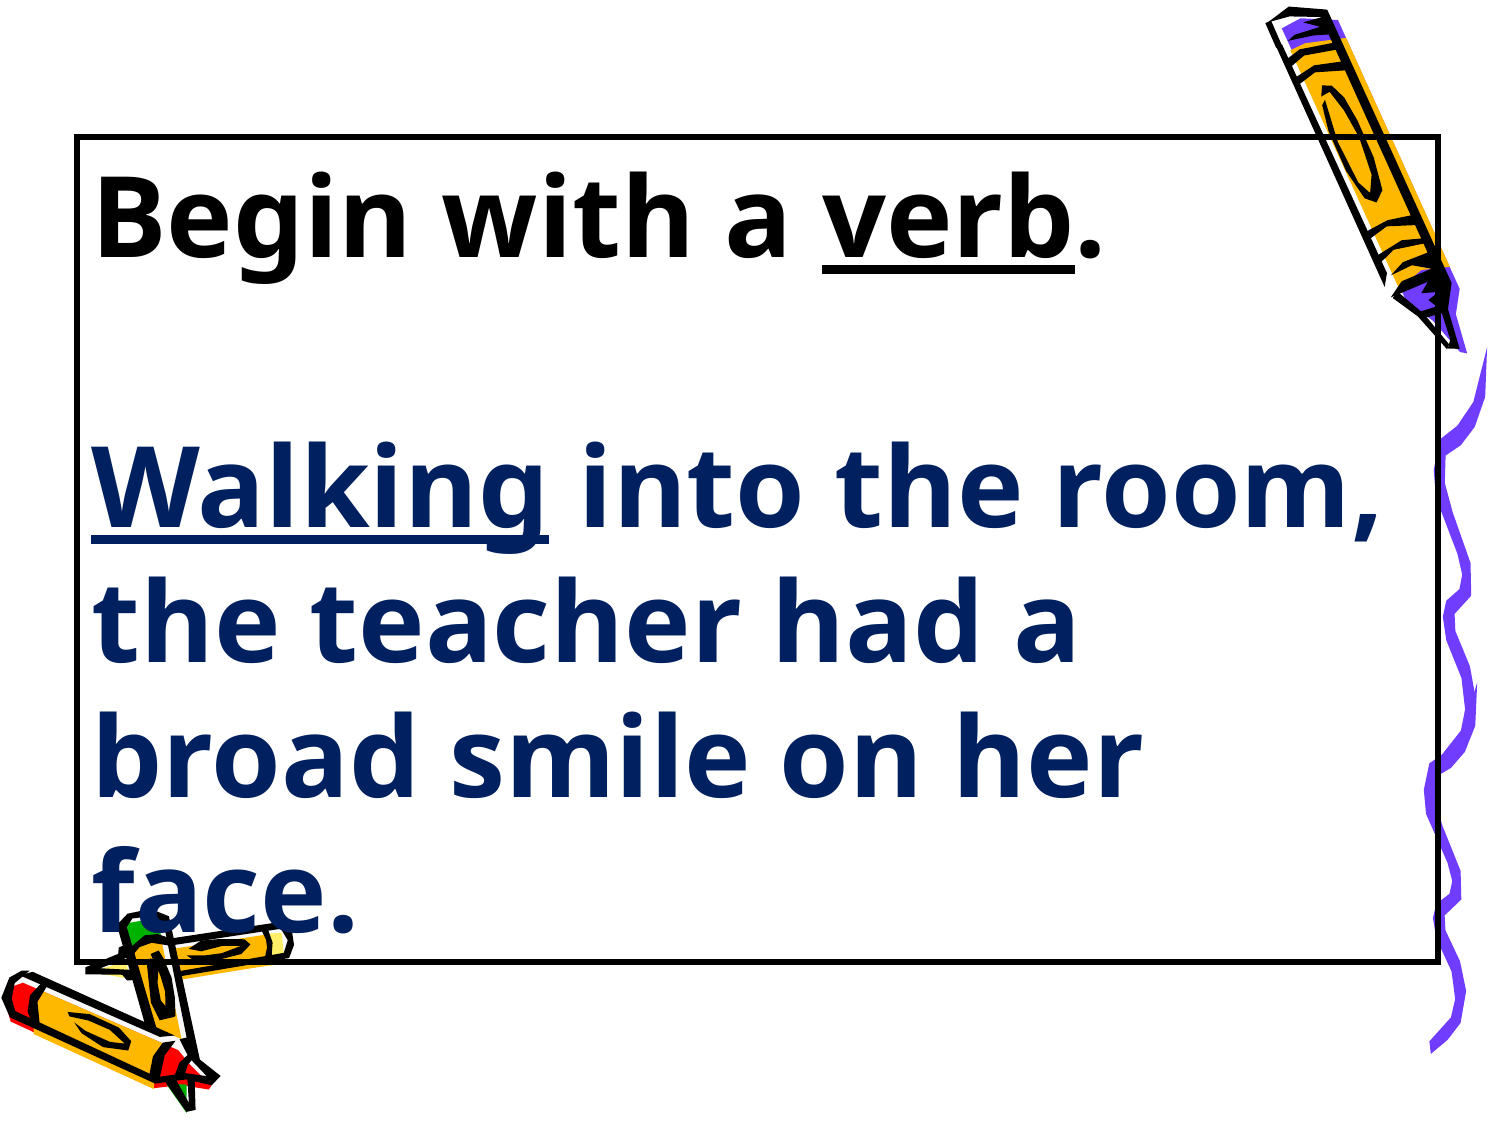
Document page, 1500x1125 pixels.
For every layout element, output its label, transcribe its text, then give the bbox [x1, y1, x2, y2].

text_box Begin with a verb. Walking into the room, the teacher had a broad smile on her face. [76, 137, 1439, 962]
